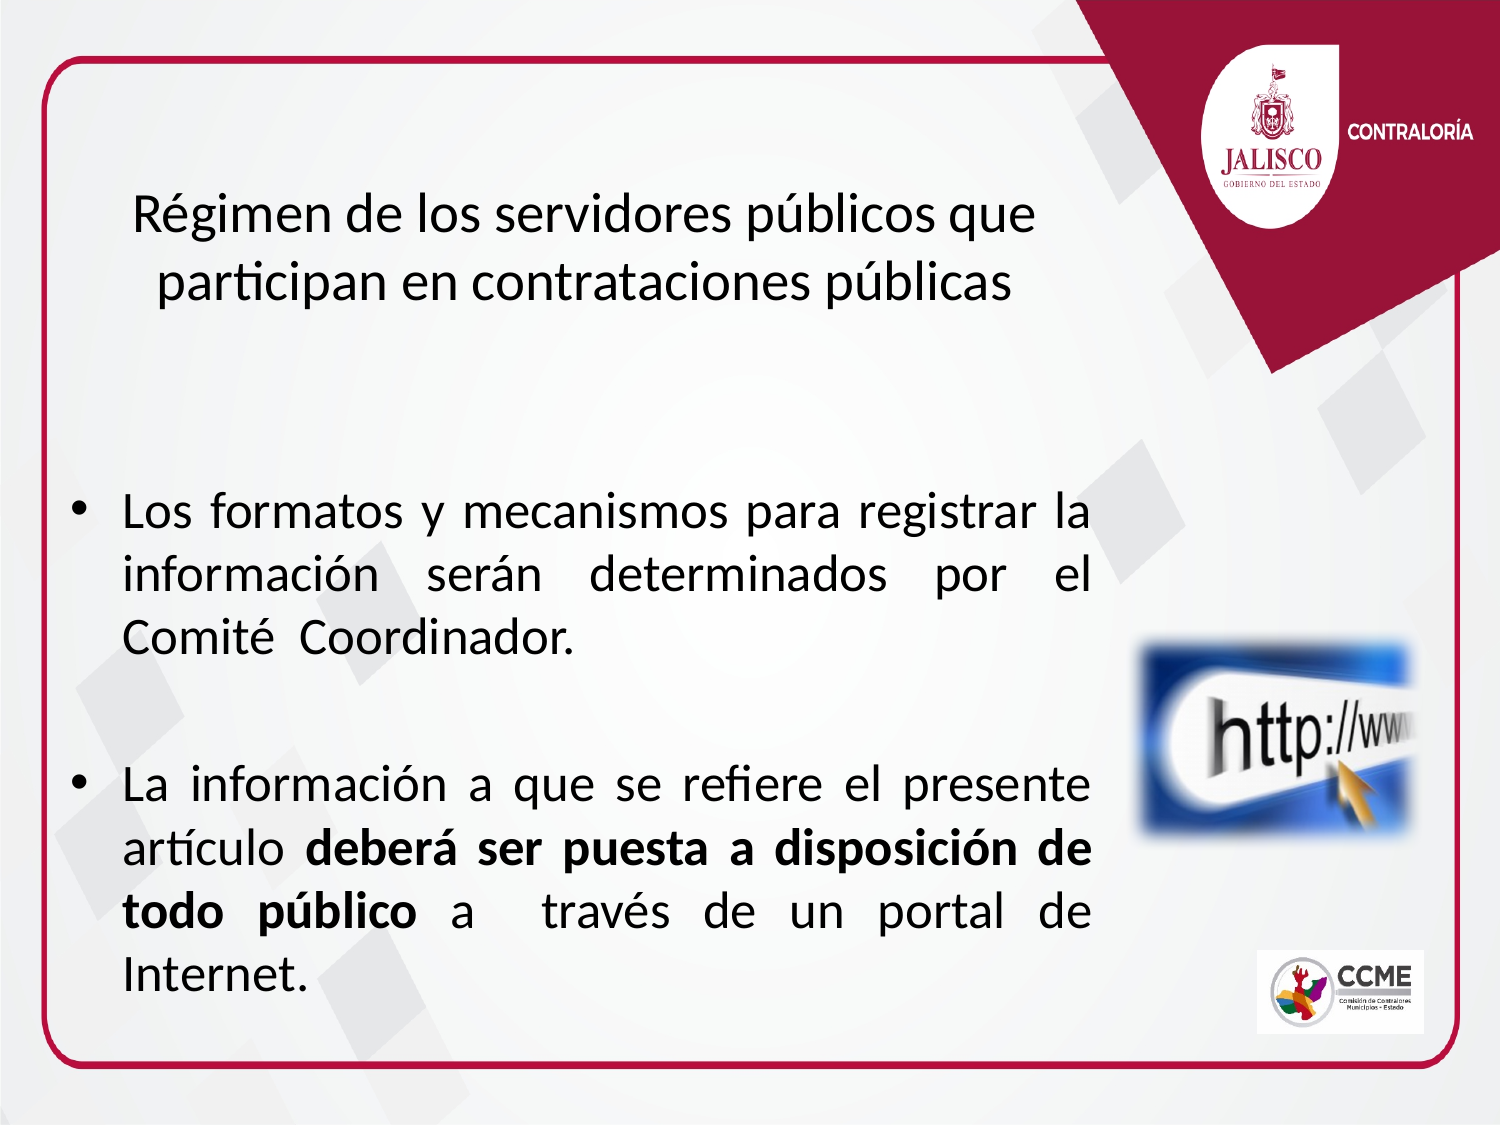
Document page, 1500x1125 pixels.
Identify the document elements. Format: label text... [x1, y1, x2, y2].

list Los formatos y mecanismos para registrar la información serán determinados por el Comité Coordinador. La información a que se refiere el presente artículo deberá ser puesta a disposición de todo público a través de un portal de Internet. [55, 468, 1108, 1012]
picture [0, 0, 1500, 1125]
title Régimen de los servidores públicos que participan en contrataciones públicas [3, 166, 1166, 321]
